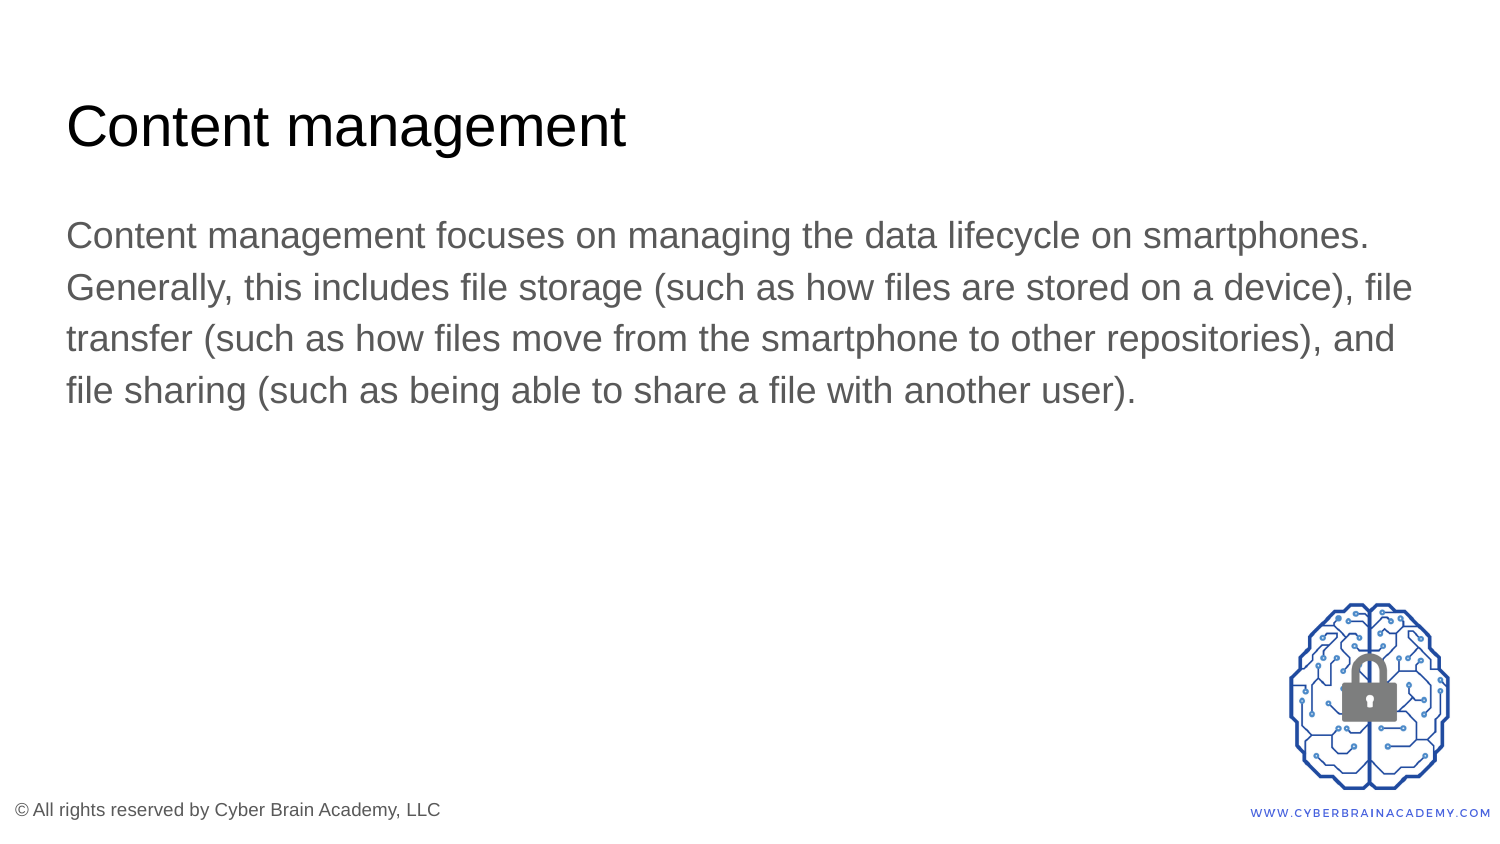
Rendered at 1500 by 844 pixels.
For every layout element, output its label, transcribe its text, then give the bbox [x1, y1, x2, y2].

title Content management [51, 72, 1449, 167]
picture [1242, 586, 1500, 844]
list Content management focuses on managing the data lifecycle on smartphones. Generally, this includes file storage (such as how files are stored on a device), file transfer (such as how files move from the smartphone to other repositories), and file sharing (such as being able to share a file with another user). [51, 189, 1449, 750]
